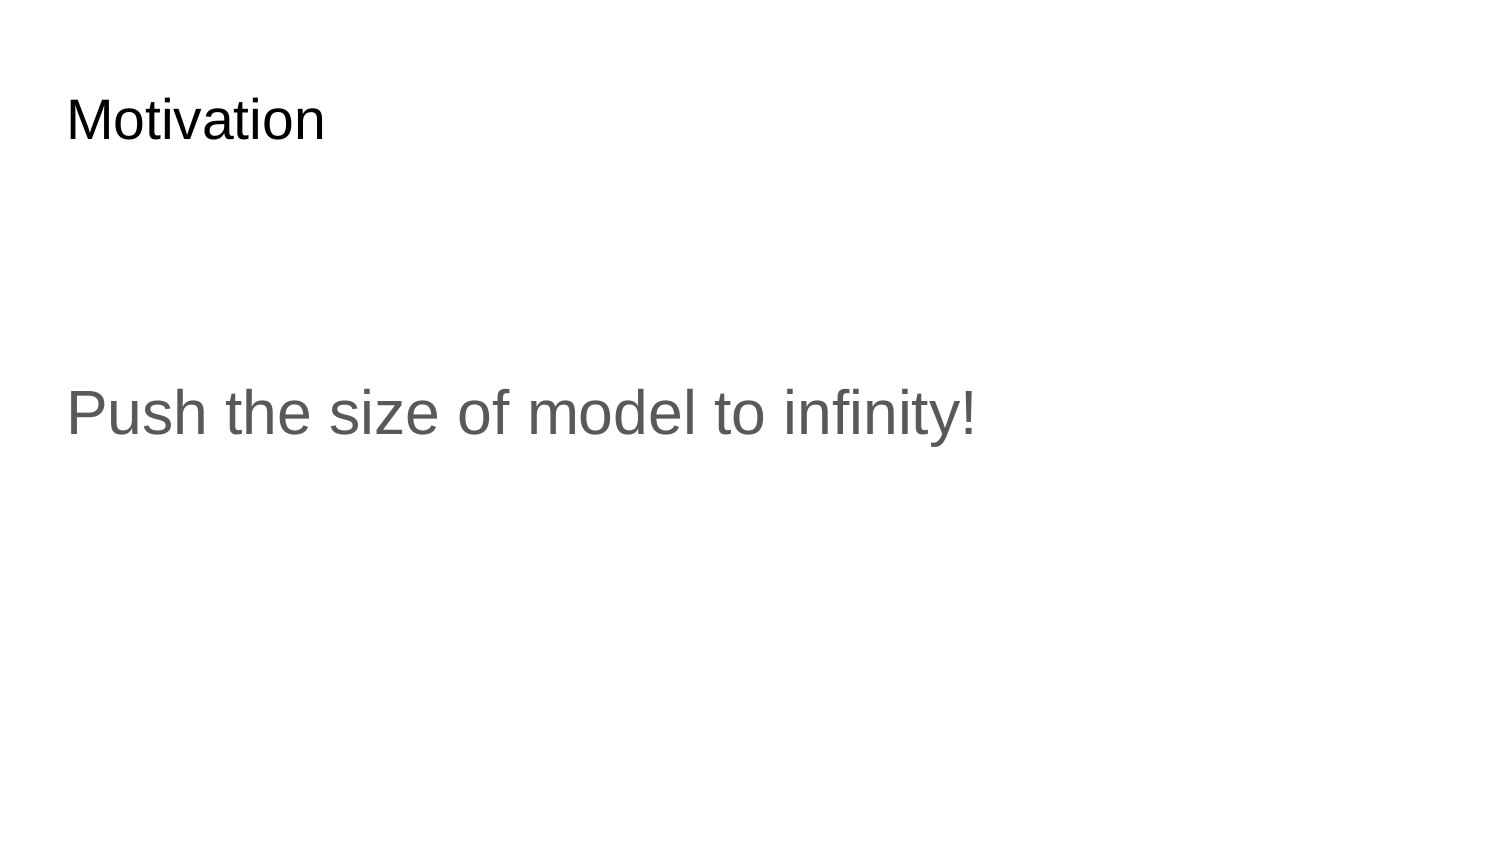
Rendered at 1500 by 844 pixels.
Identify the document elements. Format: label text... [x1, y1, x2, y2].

title Motivation [51, 72, 1449, 167]
list Push the size of model to infinity! [51, 352, 1449, 491]
